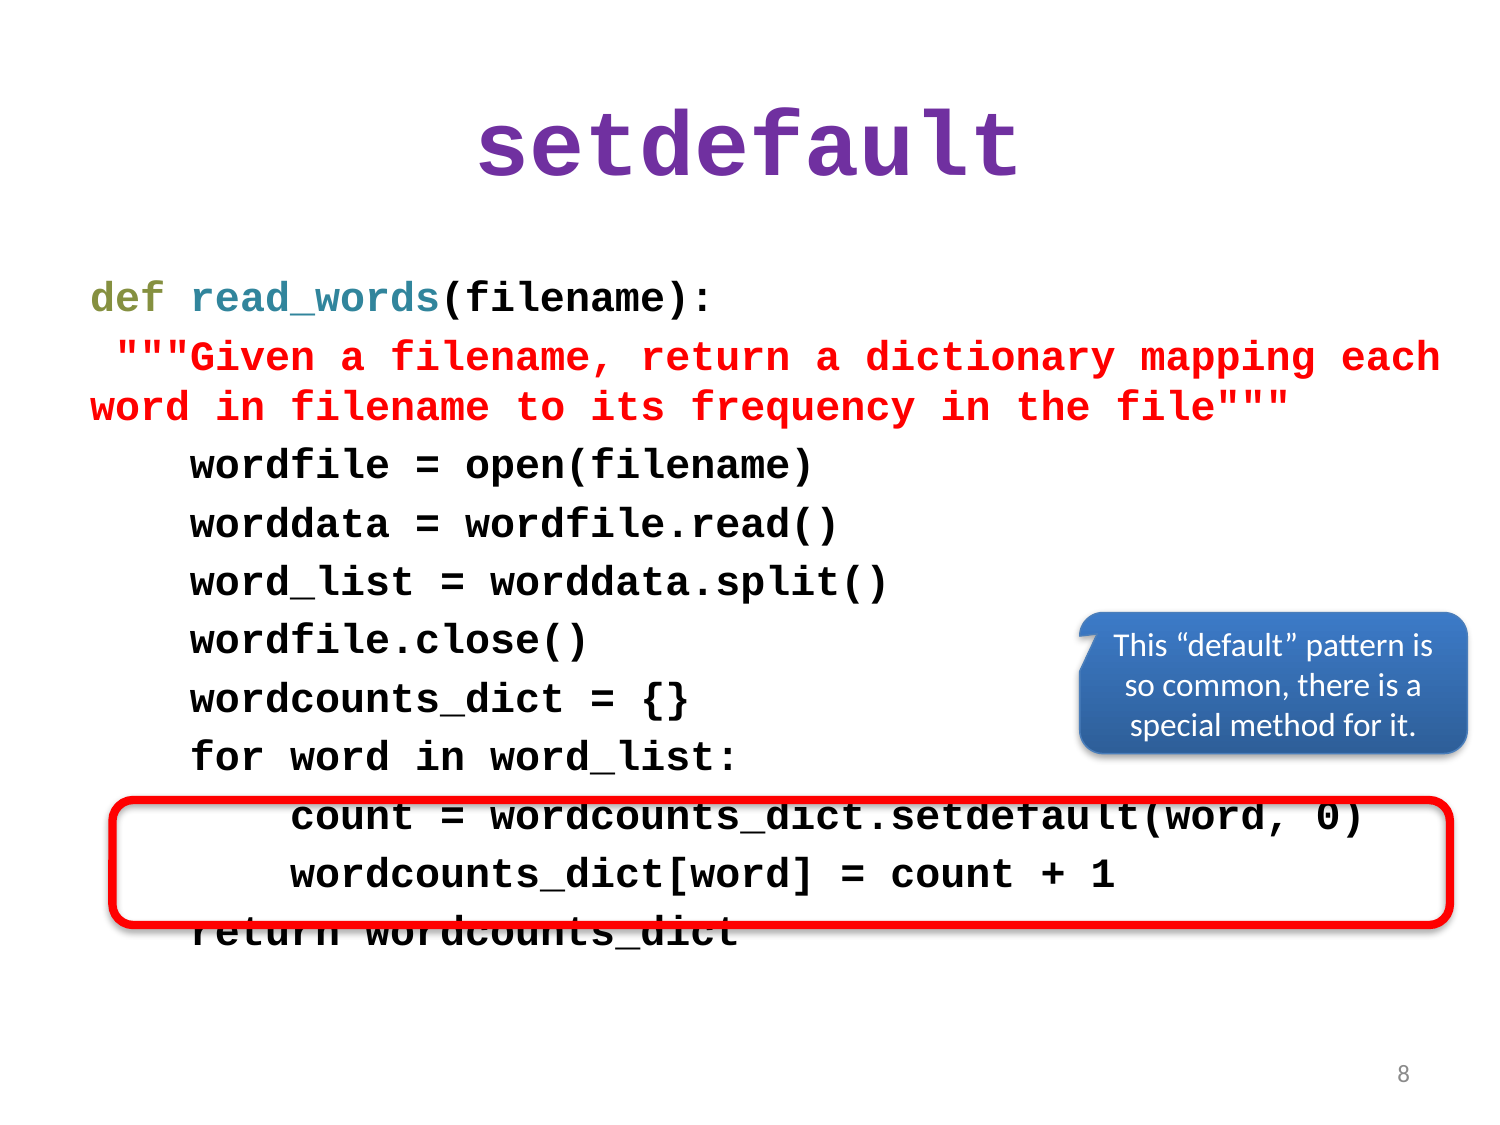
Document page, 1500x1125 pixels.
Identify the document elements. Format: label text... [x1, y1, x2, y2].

text_box [111, 799, 1451, 926]
title setdefault [75, 45, 1425, 233]
list def read_words(filename): """Given a filename, return a dictionary mapping each word in filename to its frequency in the file""" wordfile = open(filename) worddata = wordfile.read() word_list = worddata.split() wordfile.close() wordcounts_dict = {} for word in word_list: count = wordcounts_dict.setdefault(word, 0) wordcounts_dict[word] = count + 1 return wordcounts_dict [75, 262, 1481, 1005]
text_box This “default” pattern is so common, there is a special method for it. [1078, 611, 1469, 755]
slide_number 8 [1074, 1042, 1425, 1103]
